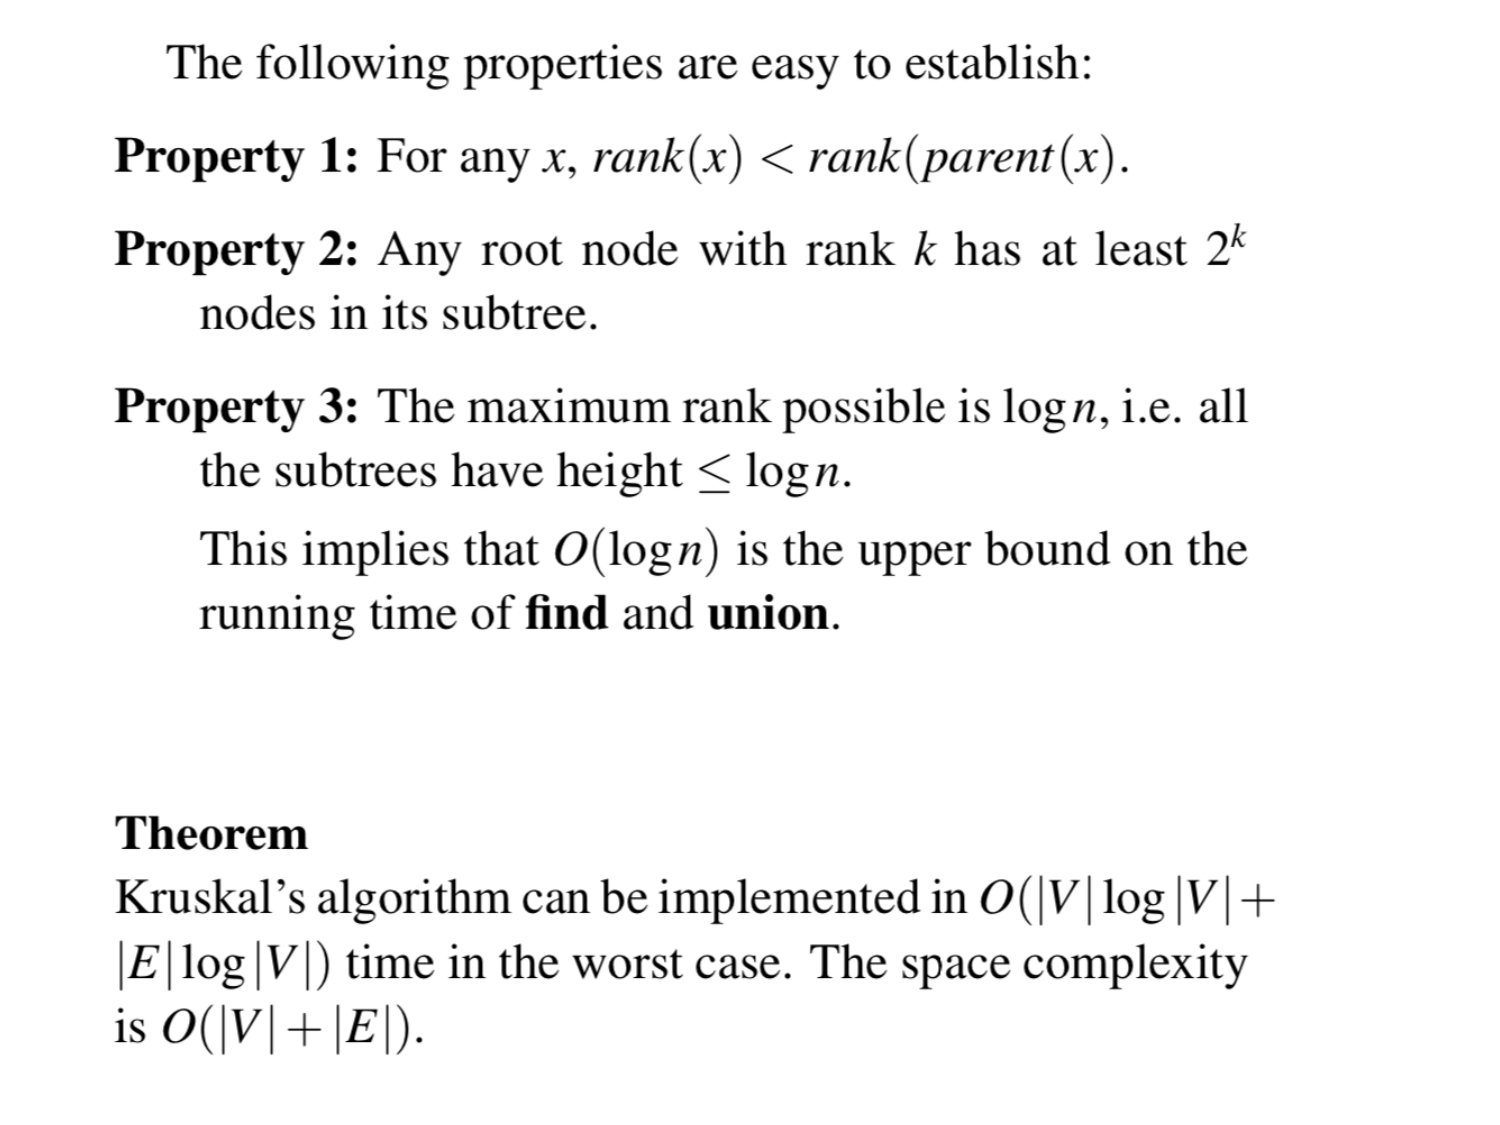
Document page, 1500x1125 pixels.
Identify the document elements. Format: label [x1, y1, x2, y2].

picture [79, 1, 1310, 1086]
